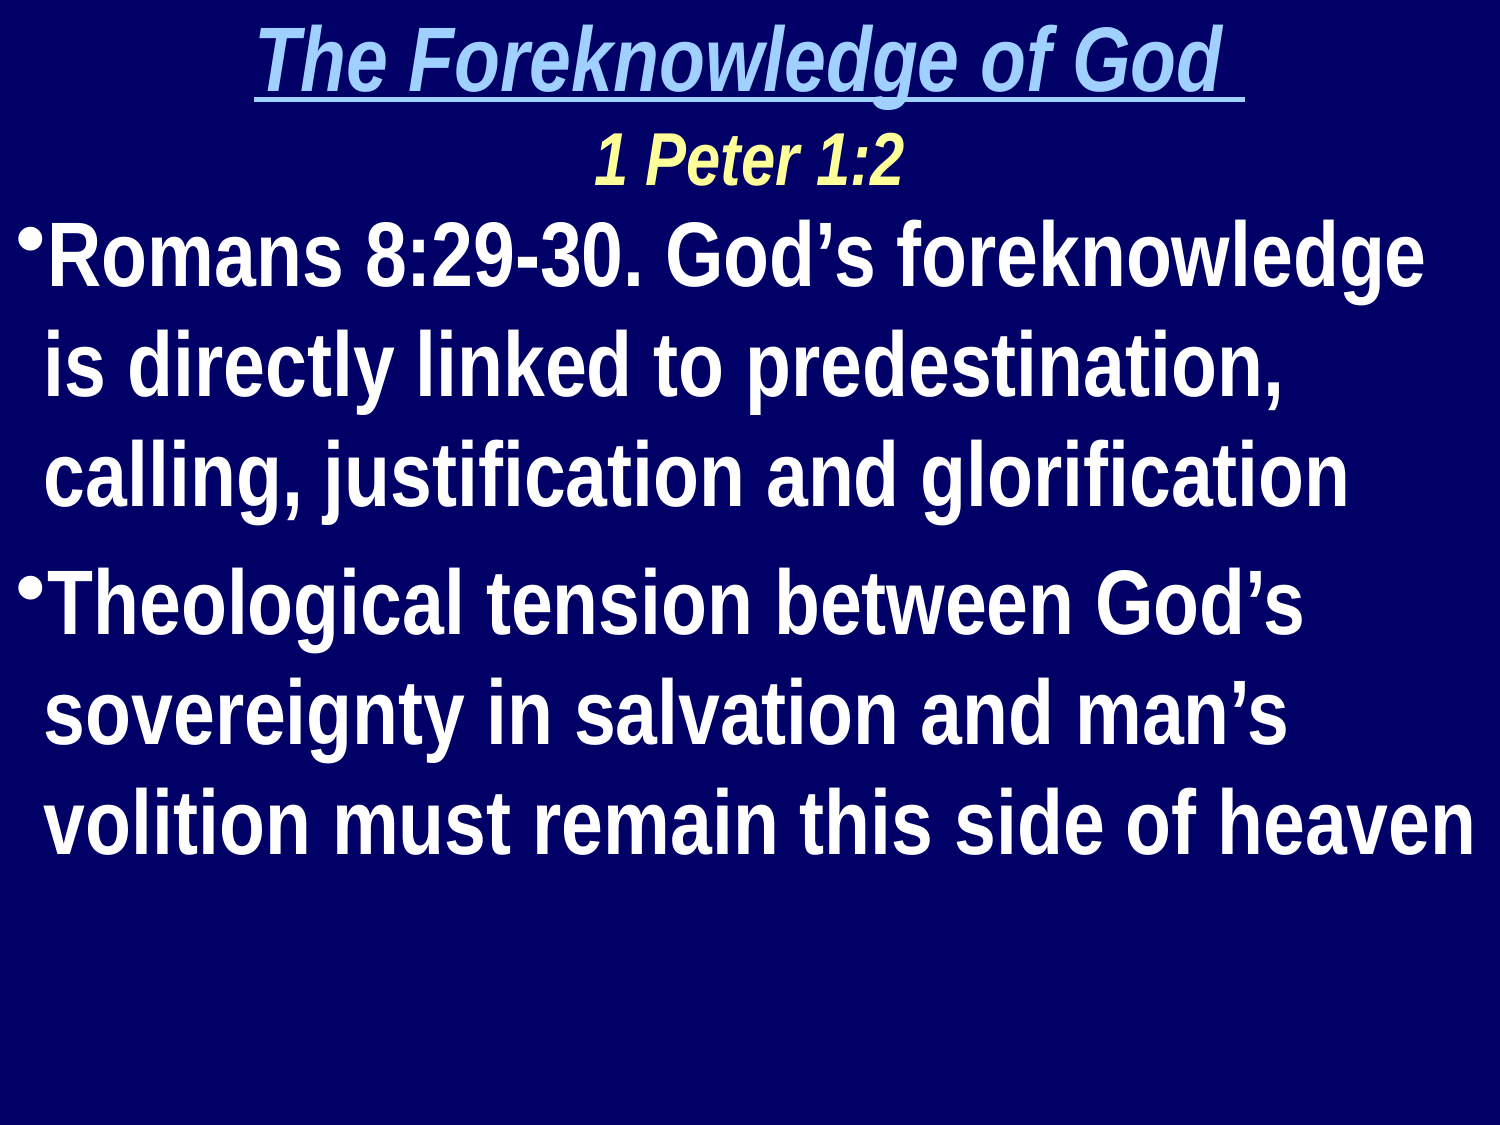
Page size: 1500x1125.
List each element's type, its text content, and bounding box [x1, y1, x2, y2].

title The Foreknowledge of God 1 Peter 1:2 [0, 0, 1500, 187]
list Romans 8:29-30. God’s foreknowledge is directly linked to predestination, calling, justification and glorification Theological tension between God’s sovereignty in salvation and man’s volition must remain this side of heaven [0, 187, 1500, 1125]
